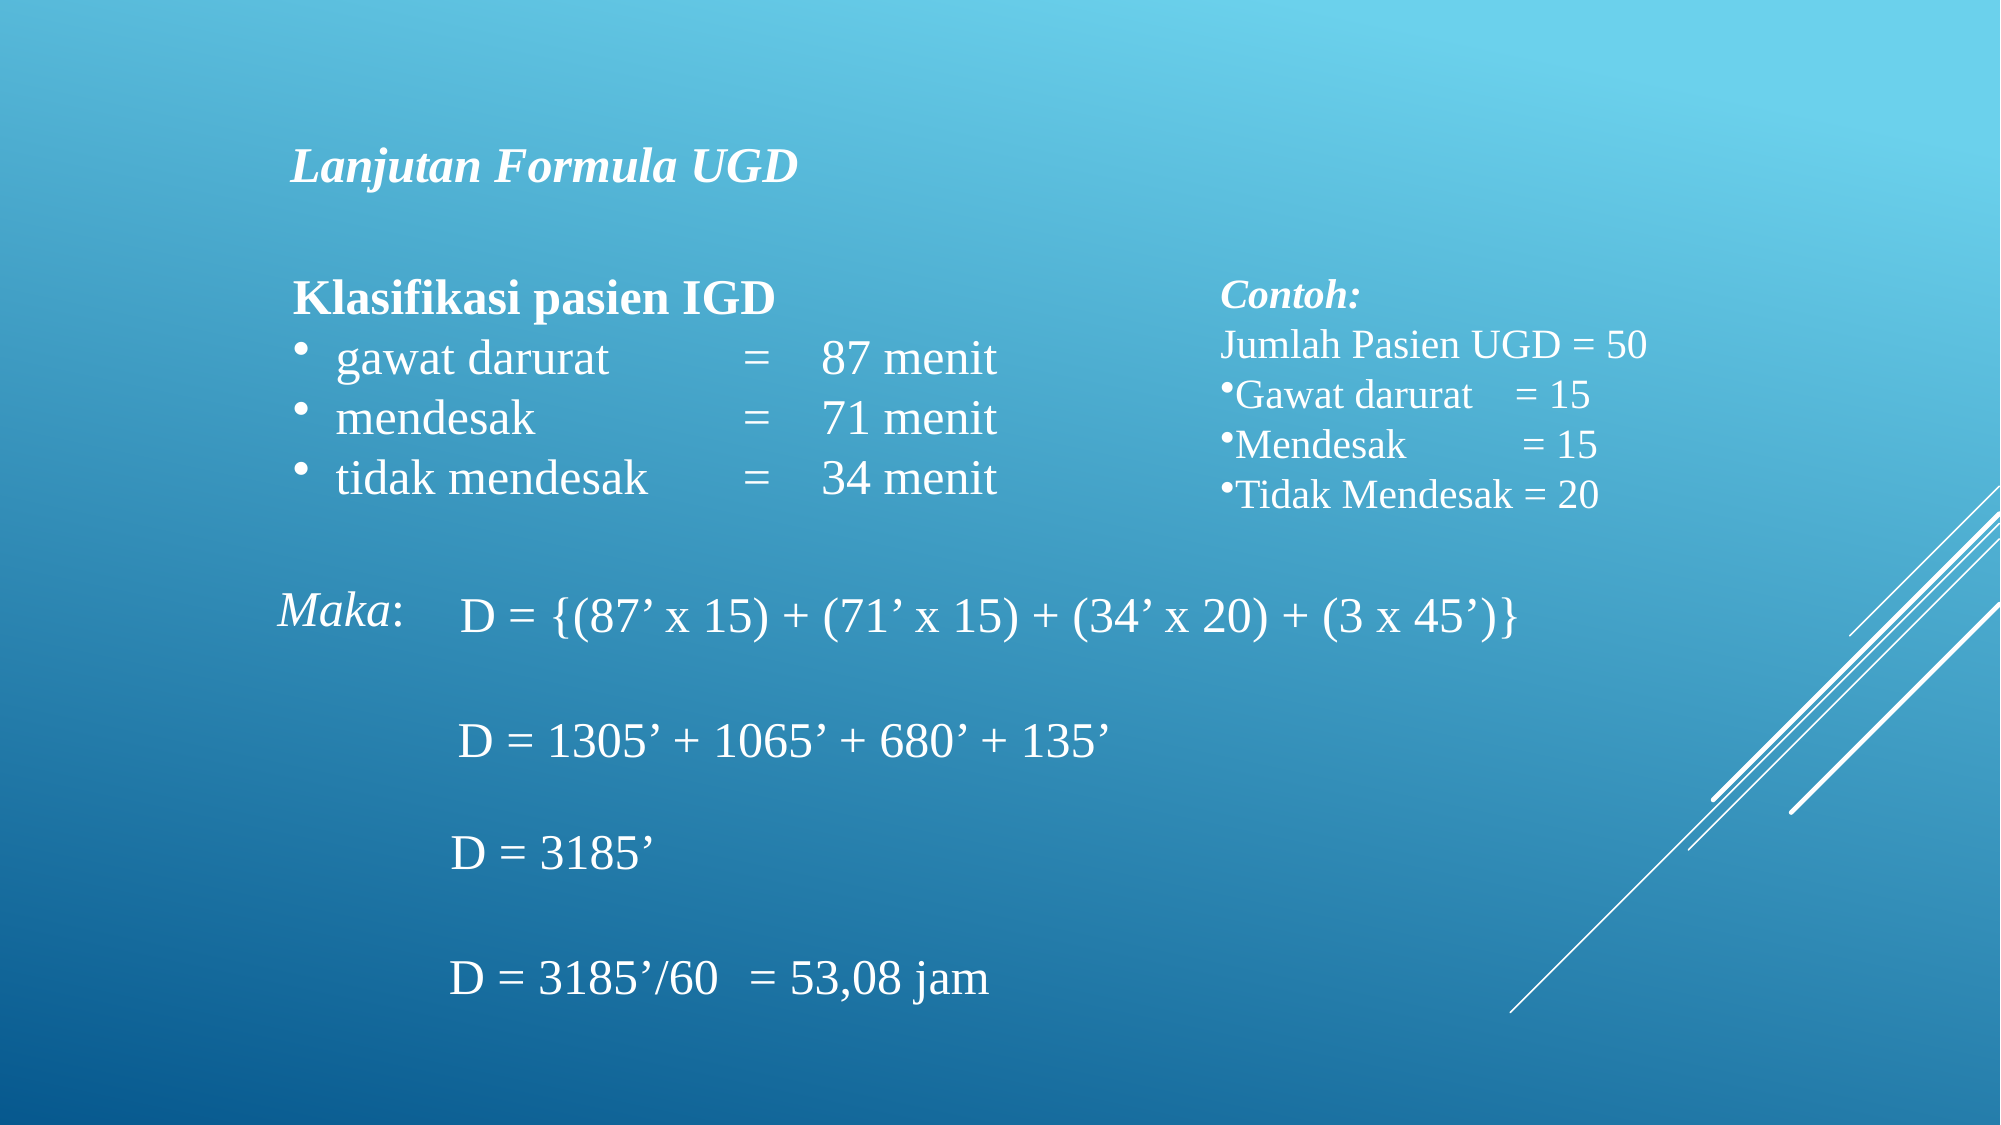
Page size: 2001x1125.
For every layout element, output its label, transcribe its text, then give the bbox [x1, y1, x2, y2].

text_box Klasifikasi pasien IGD gawat darurat = 87 menit mendesak = 71 menit tidak mendesak = 34 menit [278, 256, 1013, 512]
text_box D = 3185’/60 = 53,08 jam [434, 937, 1005, 1013]
text_box Maka: [262, 569, 421, 644]
text_box Contoh: Jumlah Pasien UGD = 50 Gawat darurat = 15 Mendesak = 15 Tidak Mendesak = 20 [1205, 259, 1664, 525]
text_box D = 3185’ [435, 812, 672, 888]
text_box Lanjutan Formula UGD [275, 124, 814, 200]
text_box D = 1305’ + 1065’ + 680’ + 135’ [442, 699, 1128, 775]
text_box D = {(87’ x 15) + (71’ x 15) + (34’ x 20) + (3 x 45’)} [444, 574, 1537, 650]
